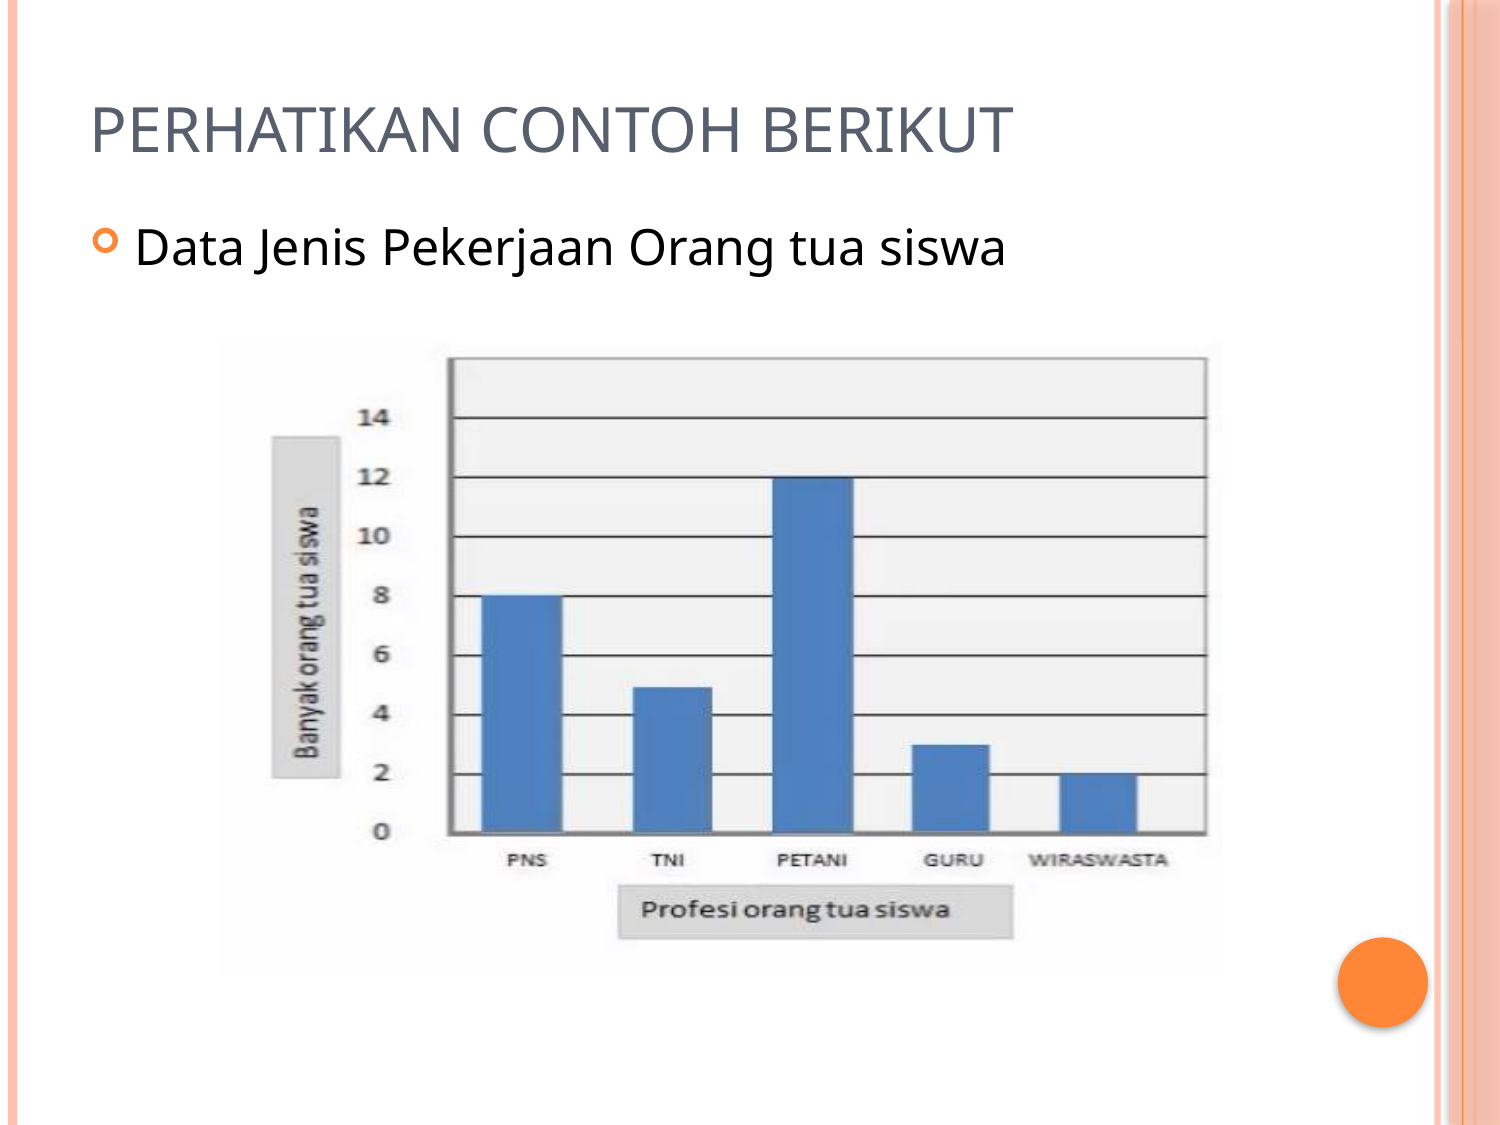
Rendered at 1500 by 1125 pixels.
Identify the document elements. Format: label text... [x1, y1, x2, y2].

list Data Jenis Pekerjaan Orang tua siswa [75, 208, 1300, 1062]
picture [217, 337, 1223, 977]
title Perhatikan contoh berikut [75, 45, 1300, 173]
